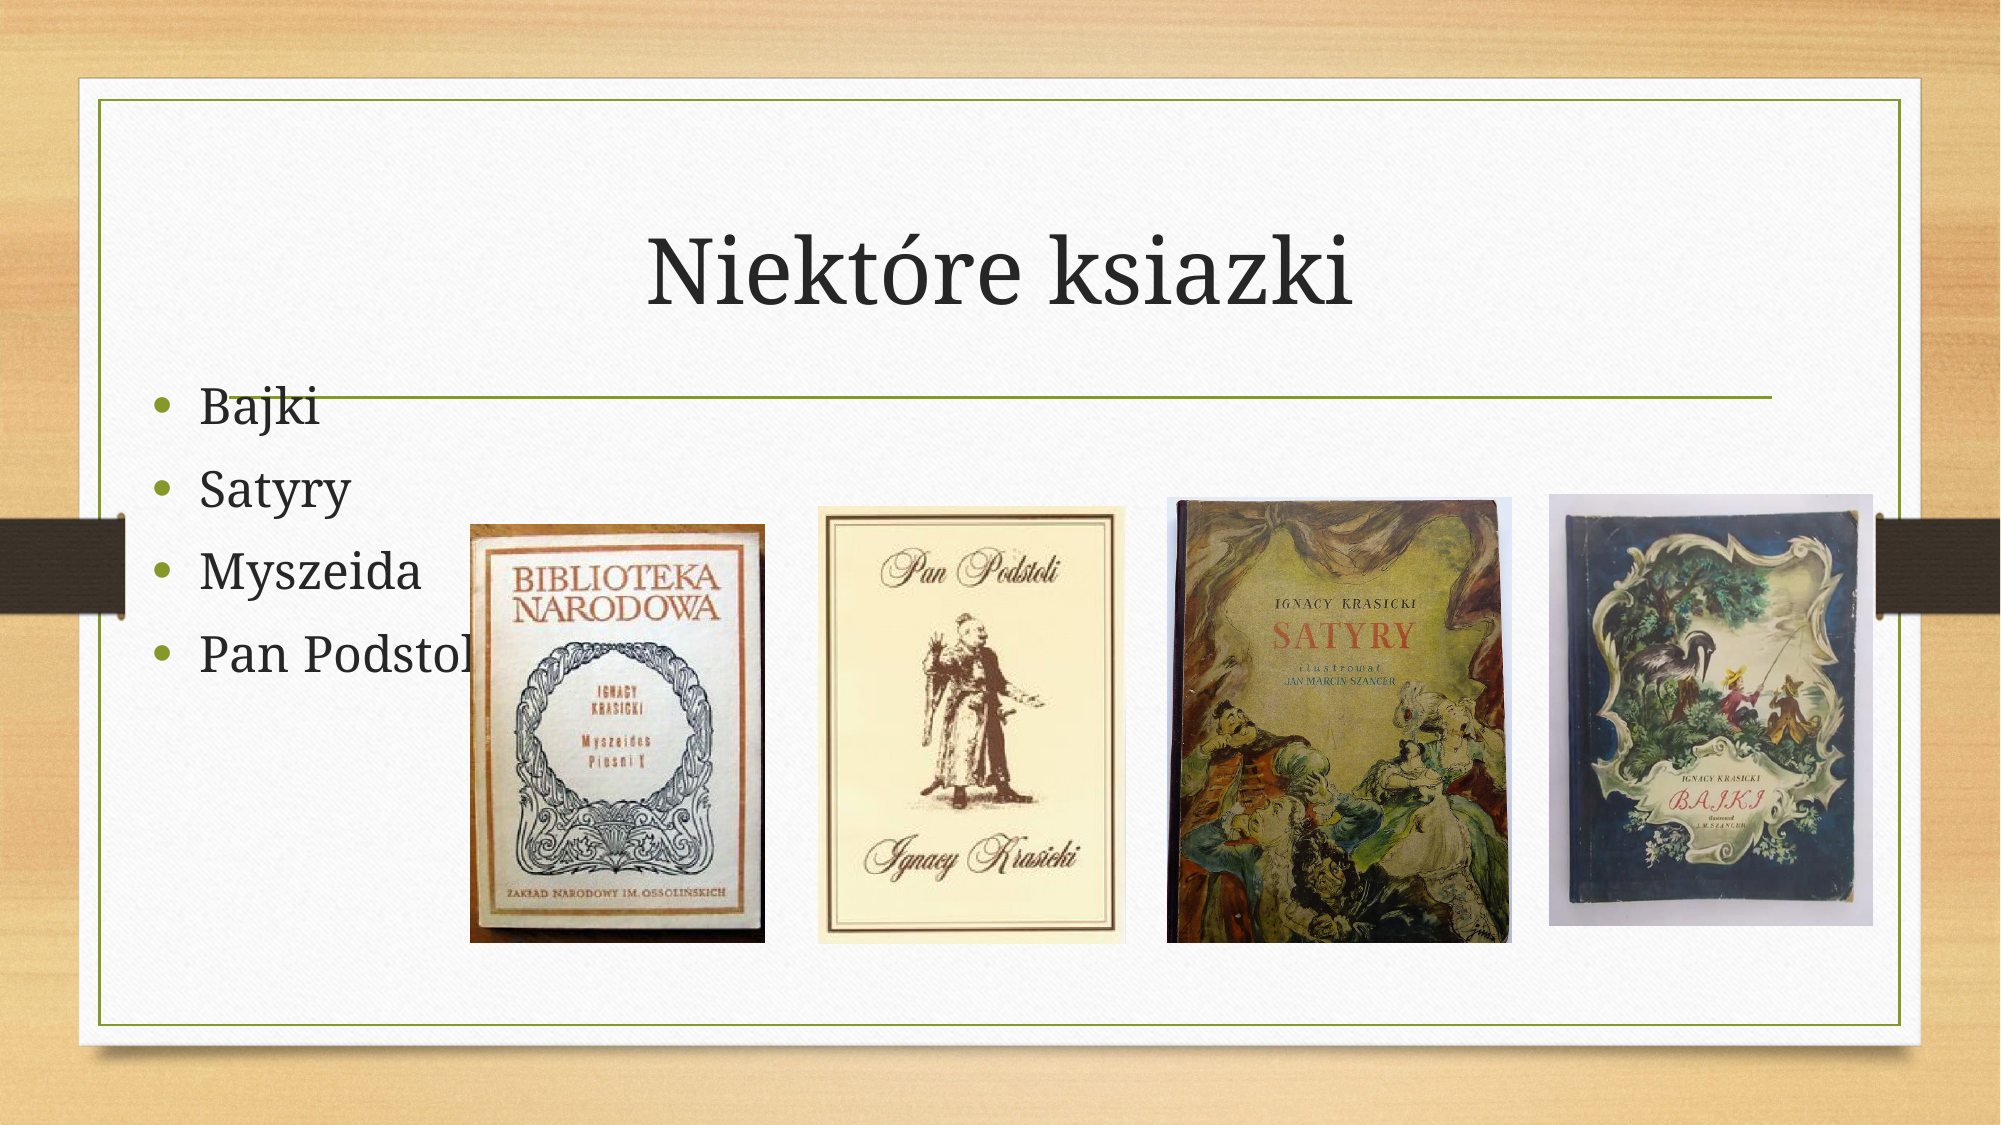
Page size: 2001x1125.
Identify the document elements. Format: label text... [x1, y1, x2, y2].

list Bajki Satyry Myszeida Pan Podstoli [137, 367, 1623, 1014]
title Niektóre ksiazki [212, 161, 1788, 375]
picture [0, 0, 2001, 1125]
